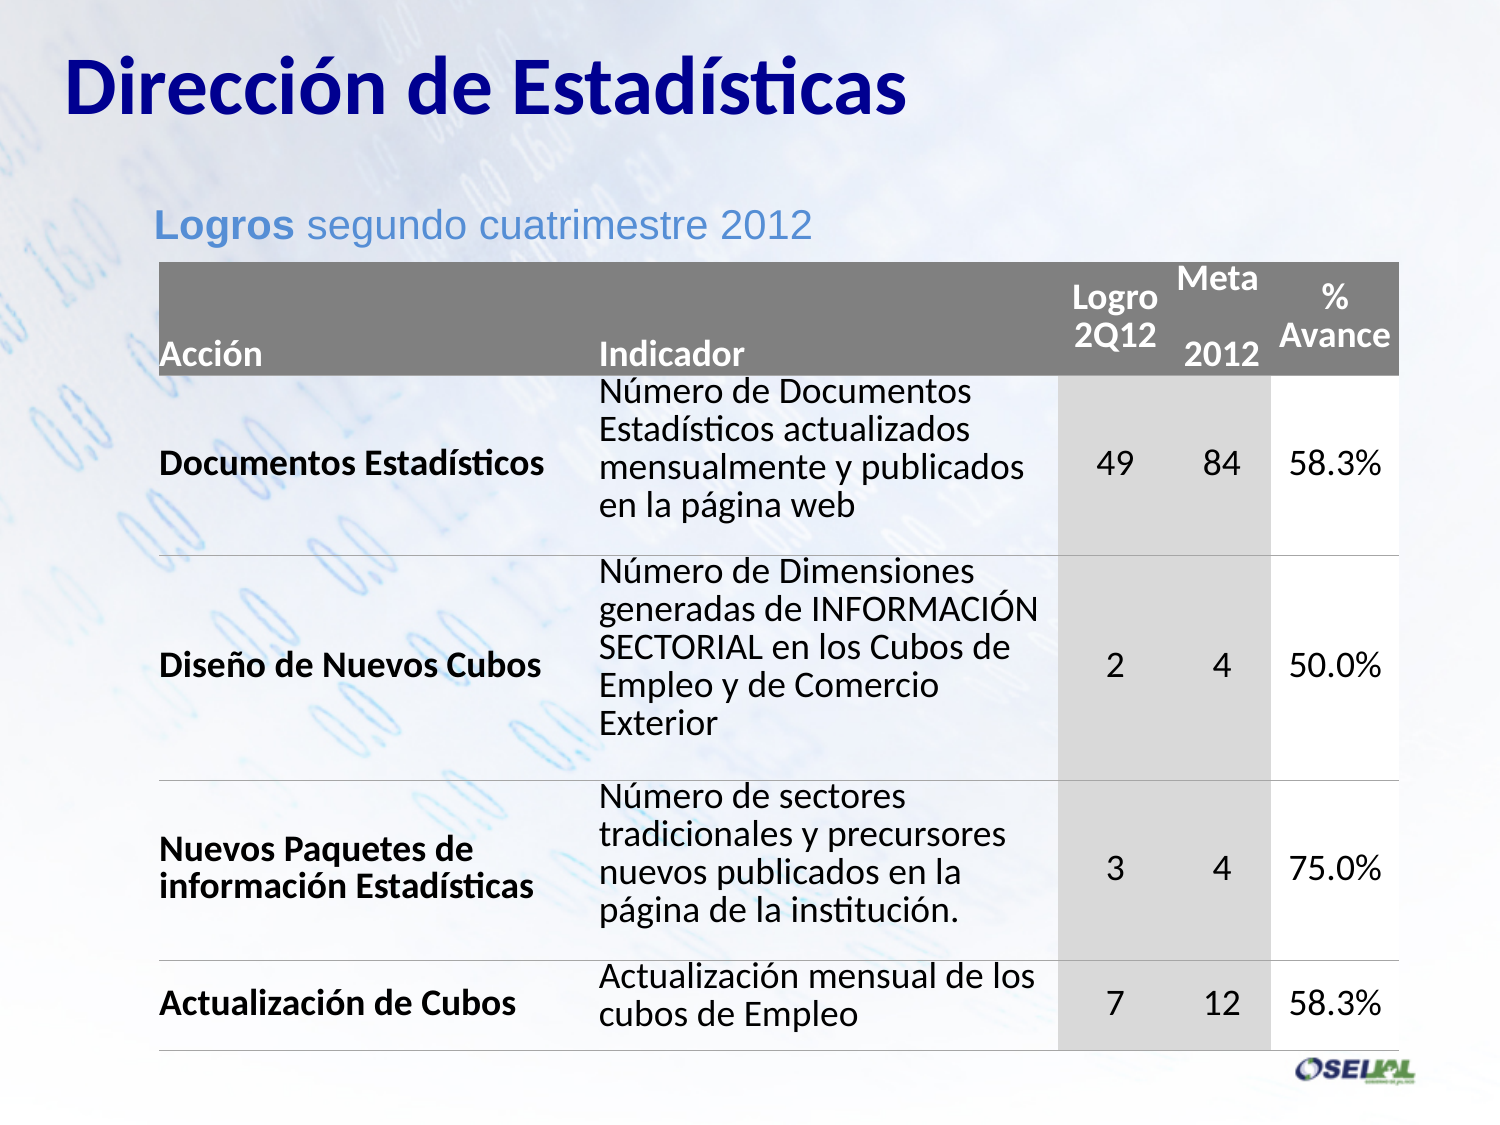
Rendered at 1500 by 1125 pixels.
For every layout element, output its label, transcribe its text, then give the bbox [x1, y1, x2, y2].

table_cell Número de sectores tradicionales y precursores nuevos publicados en la página de la institución. [599, 781, 1058, 960]
table_cell 58.3% [1271, 376, 1399, 555]
table_cell Actualización de Cubos [159, 961, 599, 1050]
table_cell 7 [1058, 961, 1173, 1050]
table_cell 4 [1173, 556, 1271, 780]
table_cell 2 [1058, 556, 1173, 780]
table_header Indicador [599, 262, 1058, 375]
table_header Meta 2012 [1173, 262, 1271, 375]
table_cell 12 [1173, 961, 1271, 1050]
text_box Dirección de Estadísticas [50, 24, 1300, 163]
table_cell Número de Documentos Estadísticos actualizados mensualmente y publicados en la página web [599, 376, 1058, 555]
table_header Acción [159, 262, 599, 375]
table_cell Nuevos Paquetes de información Estadísticas [159, 781, 599, 960]
table_cell Actualización mensual de los cubos de Empleo [599, 961, 1058, 1050]
table_header % Avance [1271, 262, 1399, 375]
table_cell 75.0% [1271, 781, 1399, 960]
table_cell 3 [1058, 781, 1173, 960]
table_cell Documentos Estadísticos [159, 376, 599, 555]
table_cell 4 [1173, 781, 1271, 960]
table_cell 50.0% [1271, 556, 1399, 780]
table_cell Diseño de Nuevos Cubos [159, 556, 599, 780]
table_cell 84 [1173, 376, 1271, 555]
table_cell Número de Dimensiones generadas de INFORMACIÓN SECTORIAL en los Cubos de Empleo y de Comercio Exterior [599, 556, 1058, 780]
table_cell 49 [1058, 376, 1173, 555]
table_header Logro 2Q12 [1058, 262, 1173, 375]
text_box Logros segundo cuatrimestre 2012 [139, 190, 1377, 263]
table_cell 58.3% [1271, 961, 1399, 1050]
picture [0, 0, 1500, 1125]
